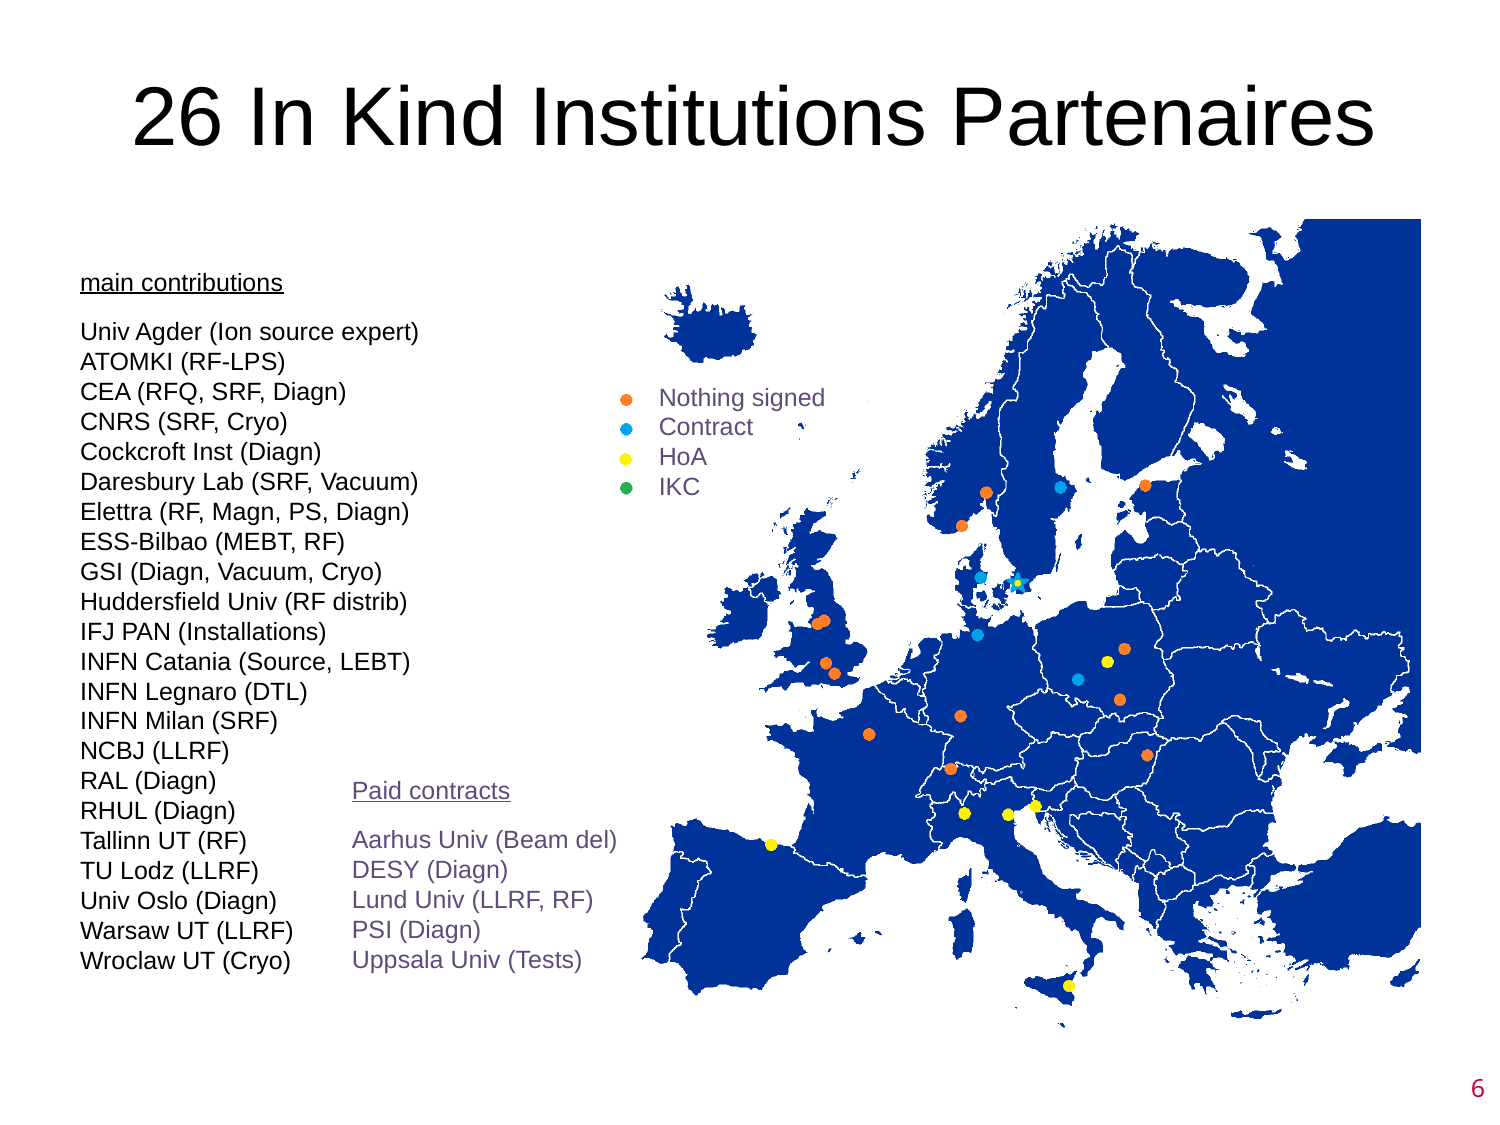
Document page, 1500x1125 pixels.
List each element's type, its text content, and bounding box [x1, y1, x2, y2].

picture [608, 219, 1421, 1036]
text_box main contributions Univ Agder (Ion source expert) ATOMKI (RF-LPS) CEA (RFQ, SRF, Diagn) CNRS (SRF, Cryo) Cockcroft Inst (Diagn) Daresbury Lab (SRF, Vacuum) Elettra (RF, Magn, PS, Diagn) ESS-Bilbao (MEBT, RF) GSI (Diagn, Vacuum, Cryo) Huddersfield Univ (RF distrib) IFJ PAN (Installations) INFN Catania (Source, LEBT) INFN Legnaro (DTL) INFN Milan (SRF) NCBJ (LLRF) RAL (Diagn) RHUL (Diagn) Tallinn UT (RF) TU Lodz (LLRF) Univ Oslo (Diagn) Warsaw UT (LLRF) Wroclaw UT (Cryo) [64, 258, 467, 983]
text_box 26 In Kind Institutions Partenaires [88, 54, 1421, 194]
text_box Paid contracts Aarhus Univ (Beam del) DESY (Diagn) Lund Univ (LLRF, RF) PSI (Diagn) Uppsala Univ (Tests) [336, 766, 602, 982]
